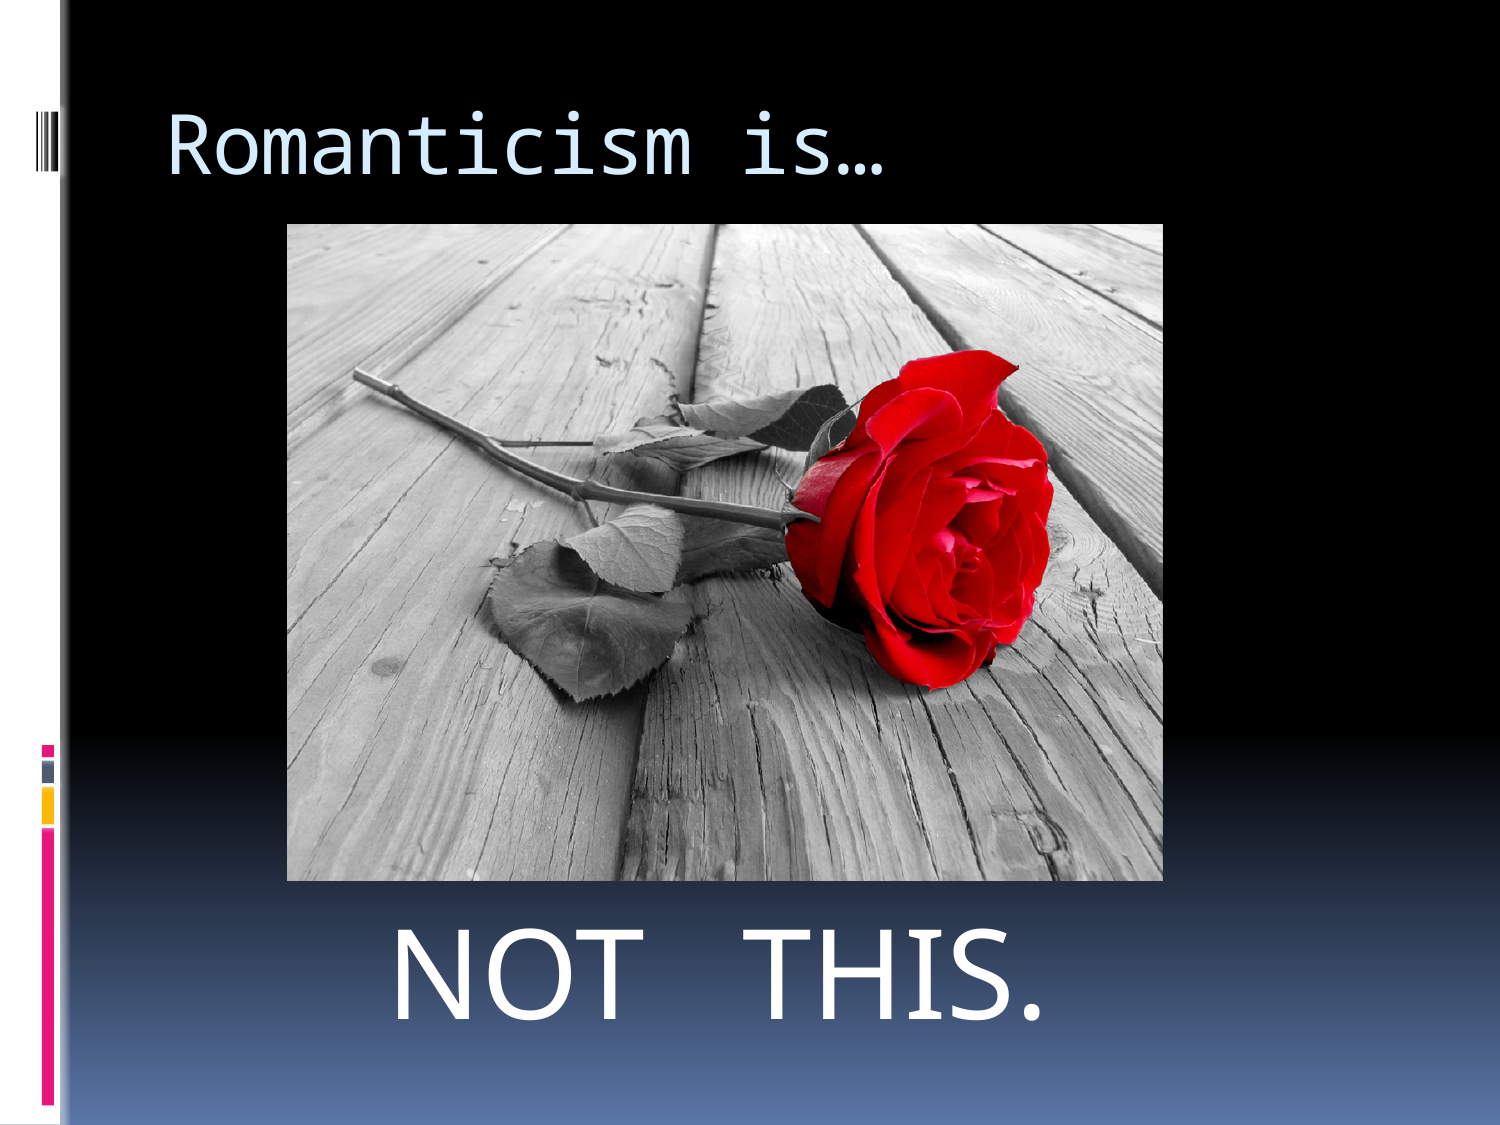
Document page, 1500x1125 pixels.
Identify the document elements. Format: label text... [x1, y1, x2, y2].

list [286, 224, 1164, 882]
text_box NOT THIS. [262, 887, 1238, 1053]
title Romanticism is… [150, 83, 1425, 234]
